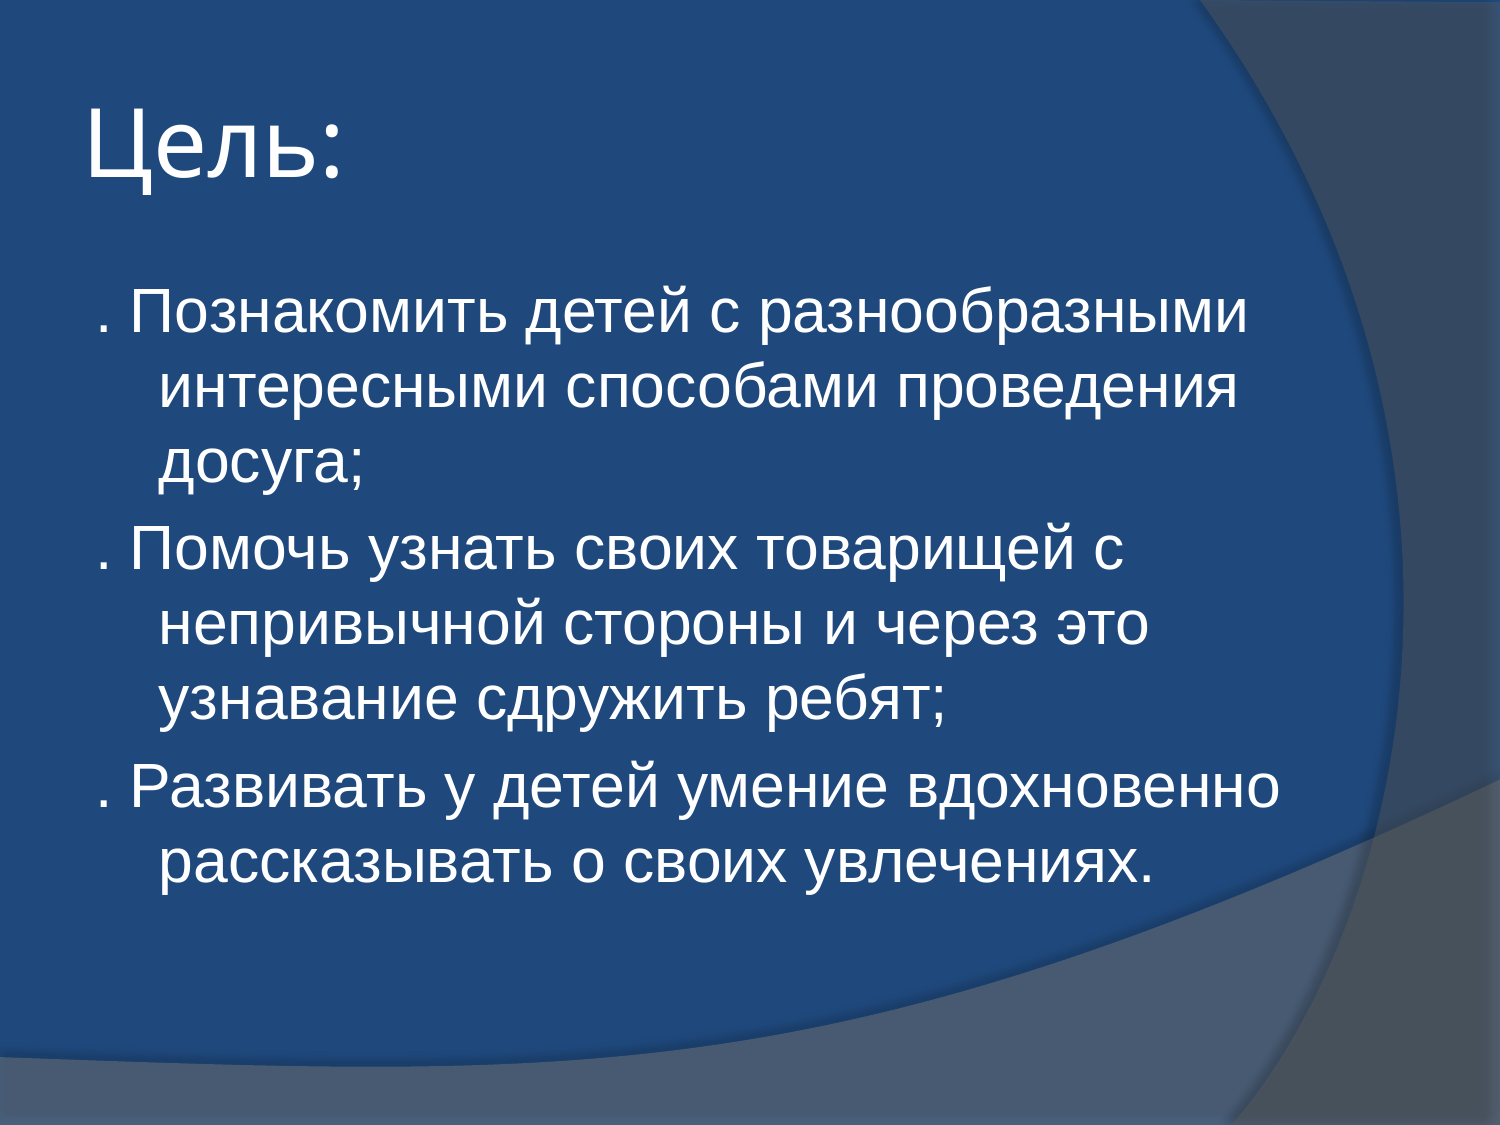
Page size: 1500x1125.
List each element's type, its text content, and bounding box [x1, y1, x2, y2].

title Цель: [75, 45, 1300, 233]
list . Познакомить детей с разнообразными интересными способами проведения досуга; . Помочь узнать своих товарищей с непривычной стороны и через это узнавание сдружить ребят; . Развивать у детей умение вдохновенно рассказывать о своих увлечениях. [75, 262, 1300, 1005]
